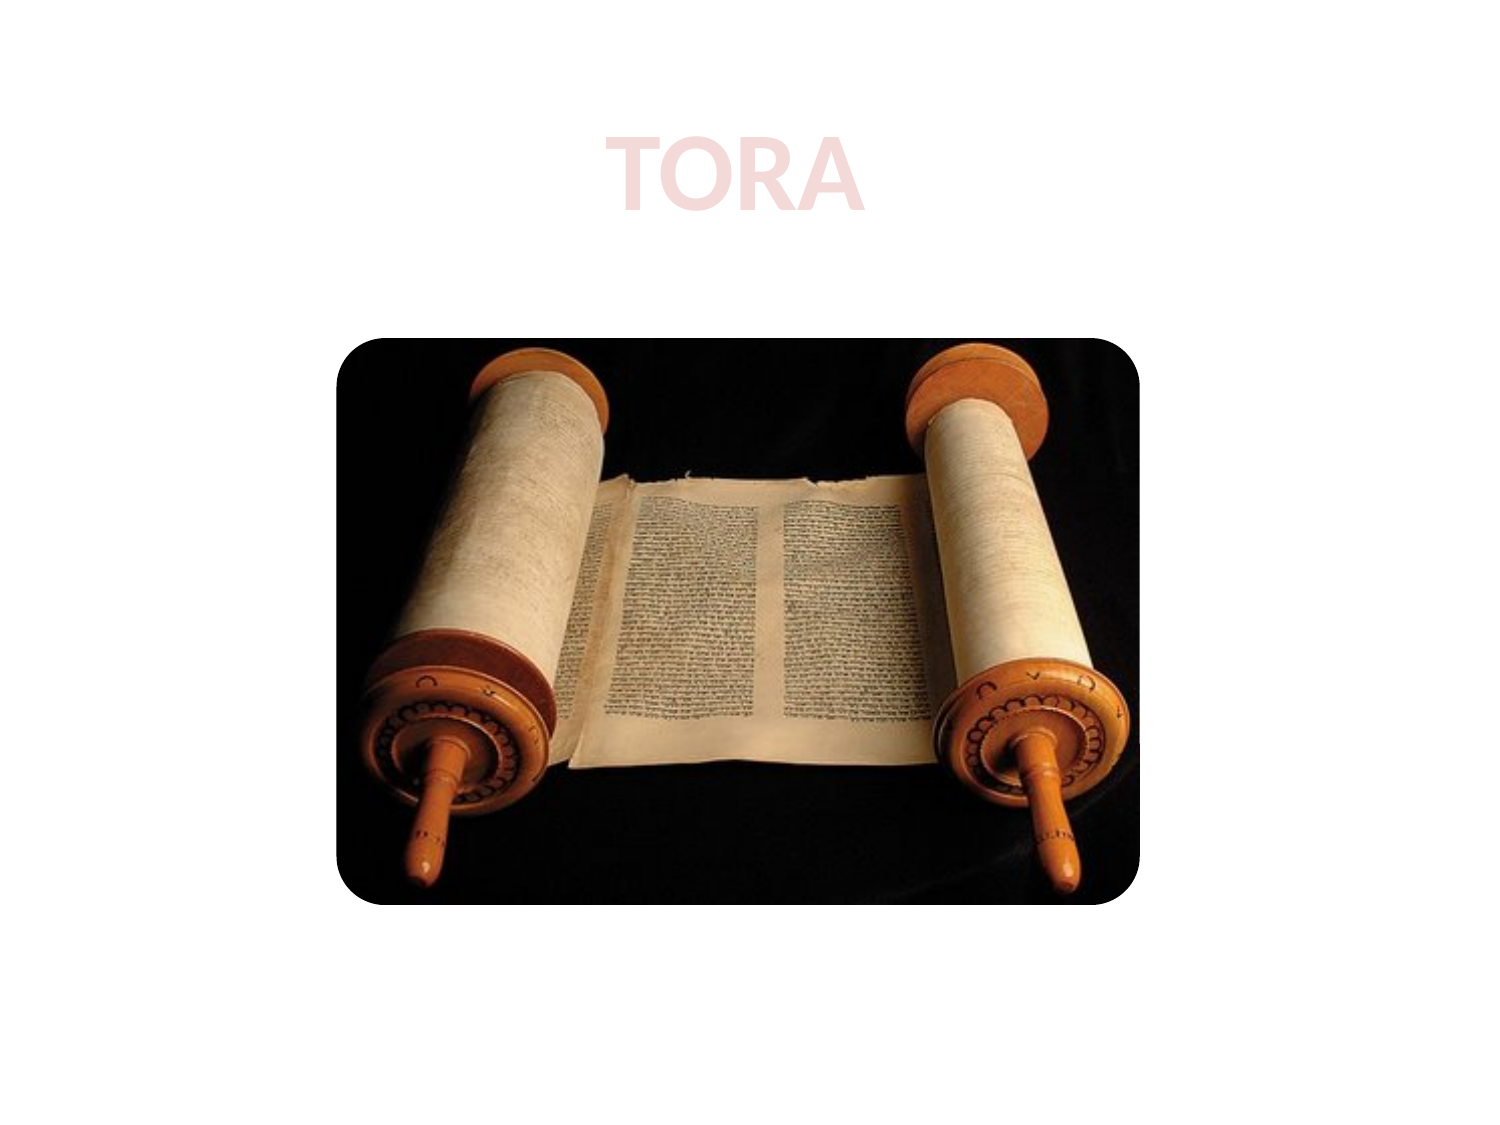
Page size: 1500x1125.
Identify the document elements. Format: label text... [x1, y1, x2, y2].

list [336, 337, 1140, 906]
text_box TORA [590, 89, 882, 240]
